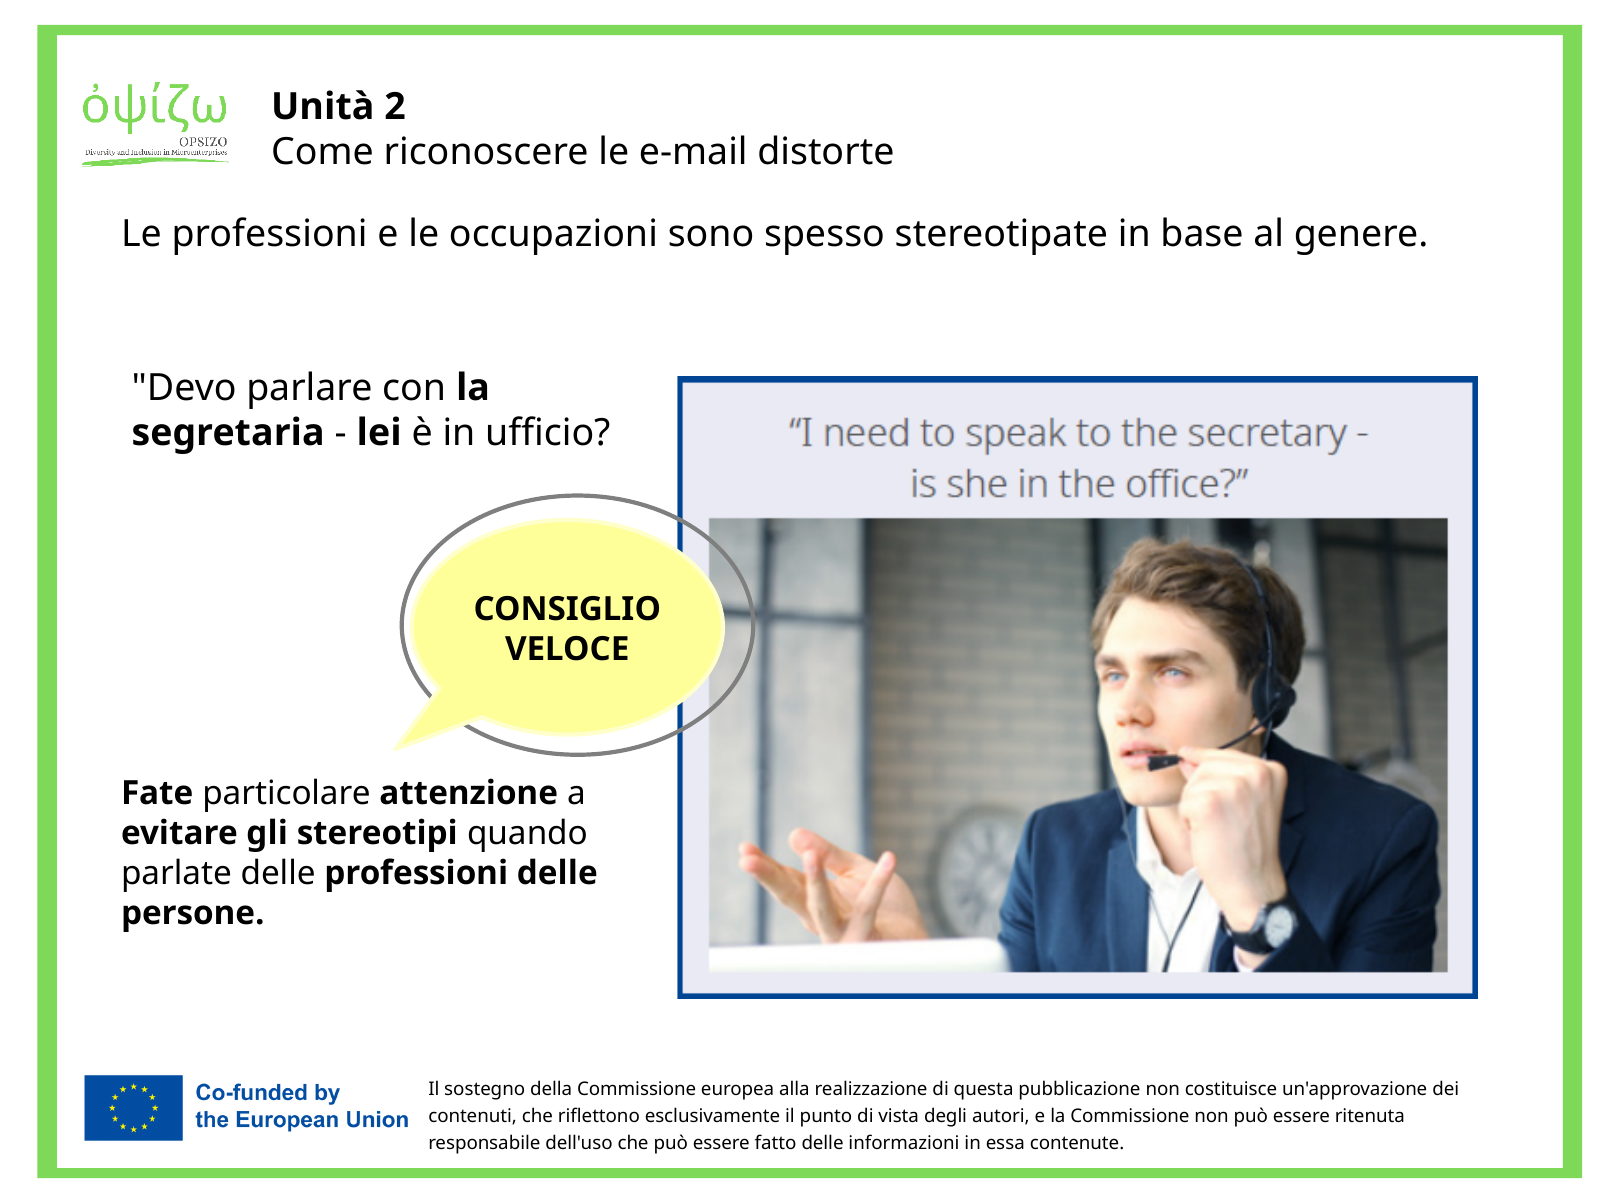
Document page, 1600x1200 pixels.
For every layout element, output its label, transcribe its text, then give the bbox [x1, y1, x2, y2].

text_box Le professioni e le occupazioni sono spesso stereotipate in base al genere. [106, 201, 1520, 262]
picture [80, 58, 231, 210]
text_box "Devo parlare con la segretaria - lei è in ufficio? [116, 355, 635, 461]
text_box [401, 495, 670, 698]
picture [80, 1071, 433, 1146]
text_box [37, 24, 1583, 1179]
text_box [464, 709, 670, 755]
text_box Fate particolare attenzione a evitare gli stereotipi quando parlate delle professioni delle persone. [105, 763, 624, 939]
picture [675, 375, 1478, 999]
text_box CONSIGLIO VELOCE [395, 519, 670, 750]
text_box Unità 2 Come riconoscere le e-mail distorte [256, 74, 1250, 201]
text_box Il sostegno della Commissione europea alla realizzazione di questa pubblicazione non costituisce un'approvazione dei contenuti, che riflettono esclusivamente il punto di vista degli autori, e la Commissione non può essere ritenuta responsabile dell'uso che può essere fatto delle informazioni in essa contenute. [431, 1069, 1520, 1154]
